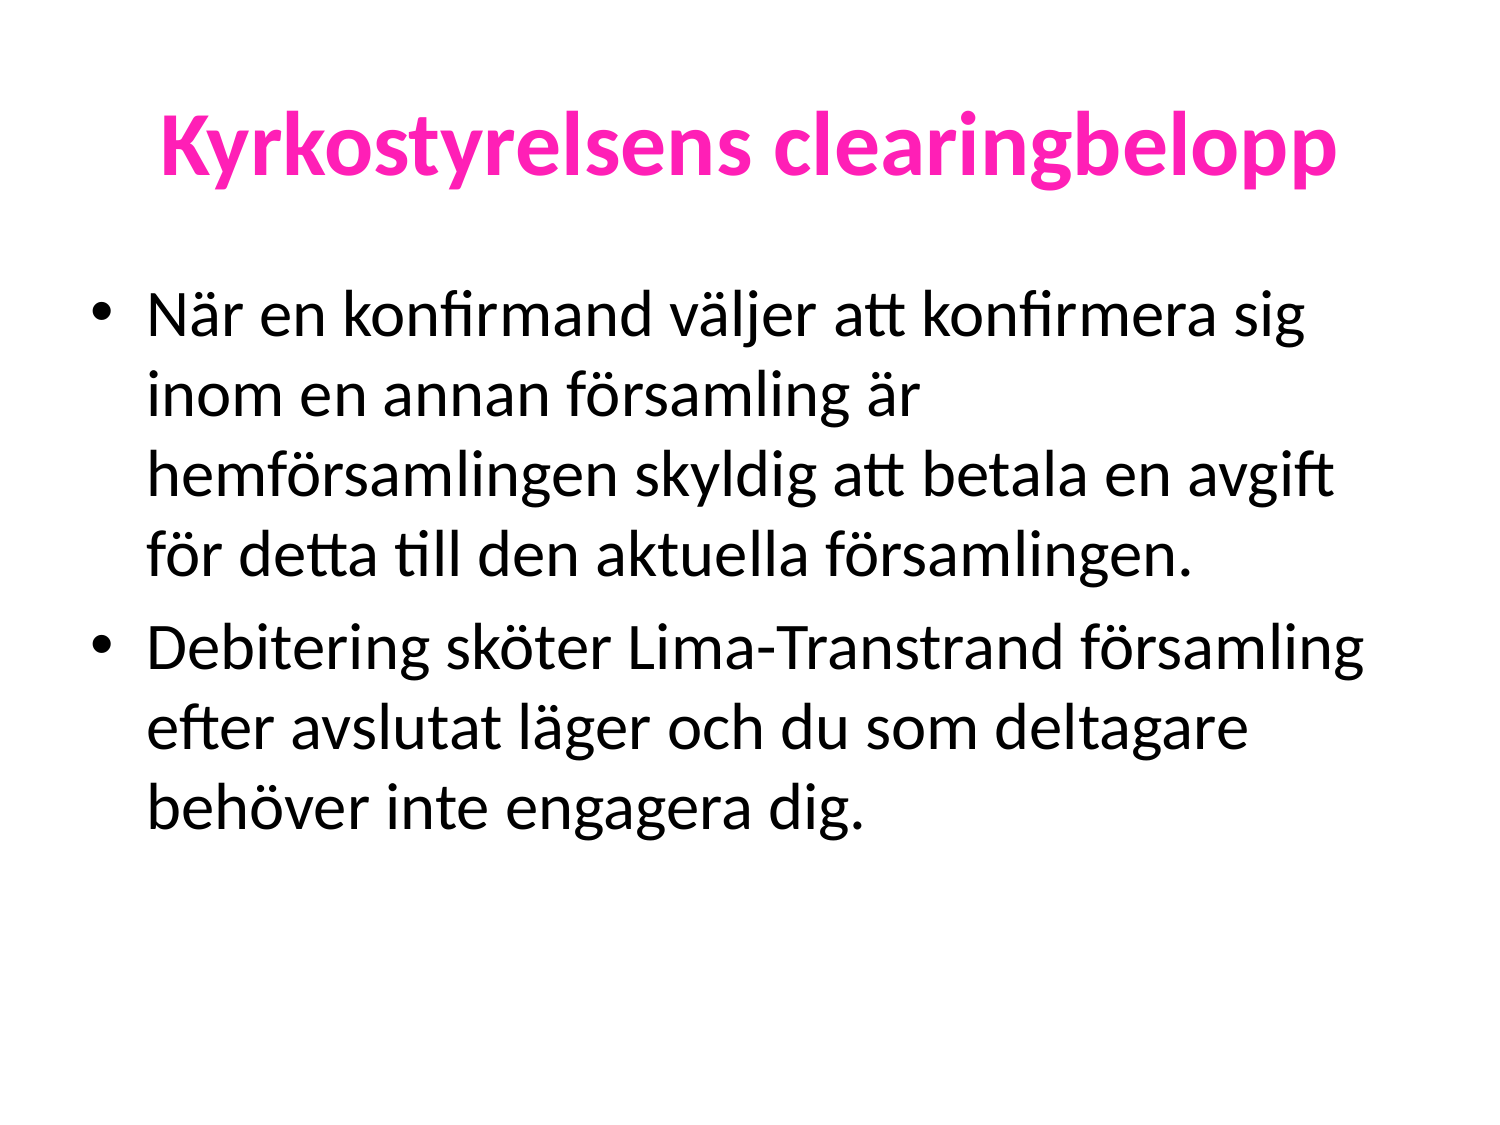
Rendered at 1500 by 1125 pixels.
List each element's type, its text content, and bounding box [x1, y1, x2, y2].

title Kyrkostyrelsens clearingbelopp [75, 45, 1425, 233]
list När en konfirmand väljer att konfirmera sig inom en annan församling är hemförsamlingen skyldig att betala en avgift för detta till den aktuella församlingen. Debitering sköter Lima-Transtrand församling efter avslutat läger och du som deltagare behöver inte engagera dig. [75, 262, 1425, 1005]
